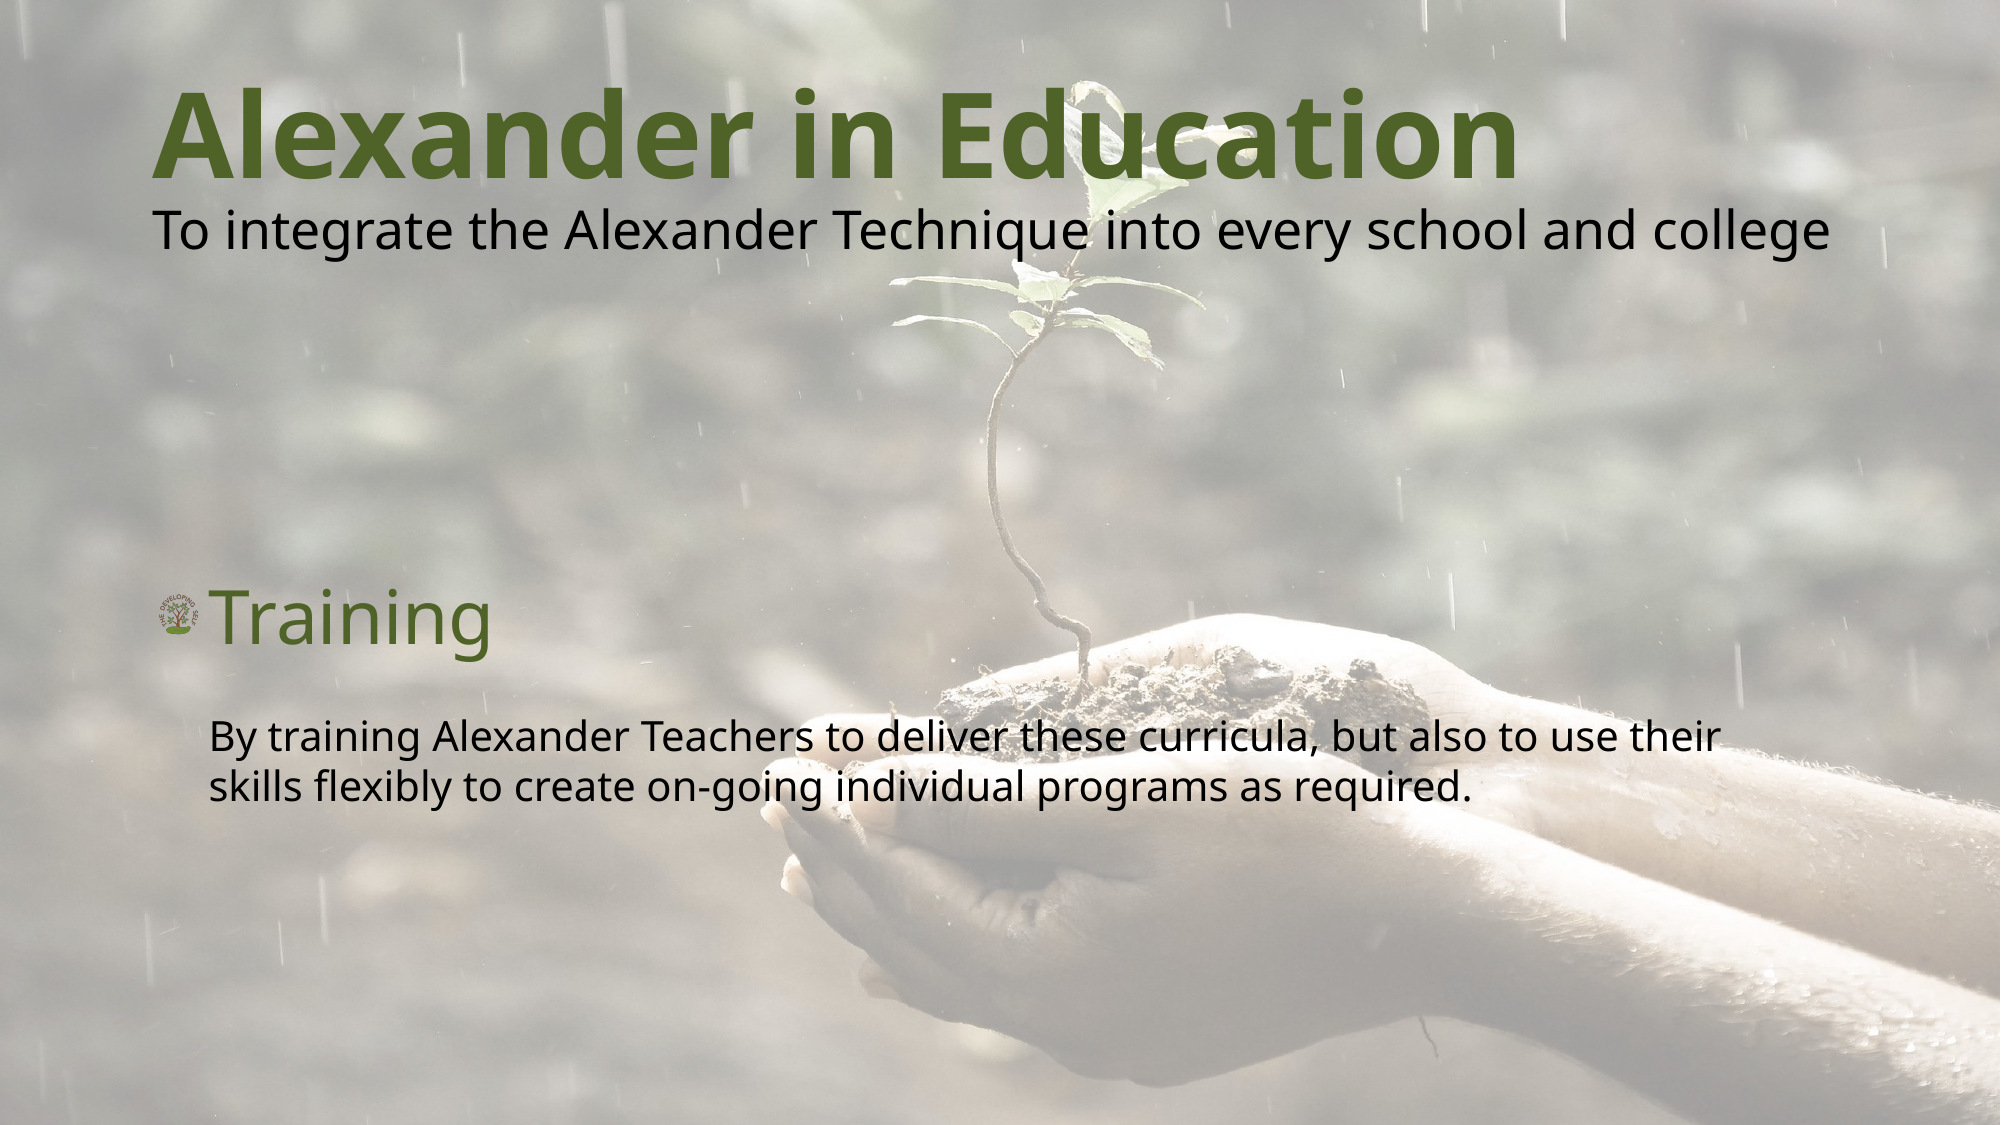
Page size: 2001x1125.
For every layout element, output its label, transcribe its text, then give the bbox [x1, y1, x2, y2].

title Alexander in Education To integrate the Alexander Technique into every school and college [137, 59, 1863, 278]
picture [152, 588, 205, 642]
text_box Training By training Alexander Teachers to deliver these curricula, but also to use their skills flexibly to create on-going individual programs as required. [137, 562, 1841, 918]
